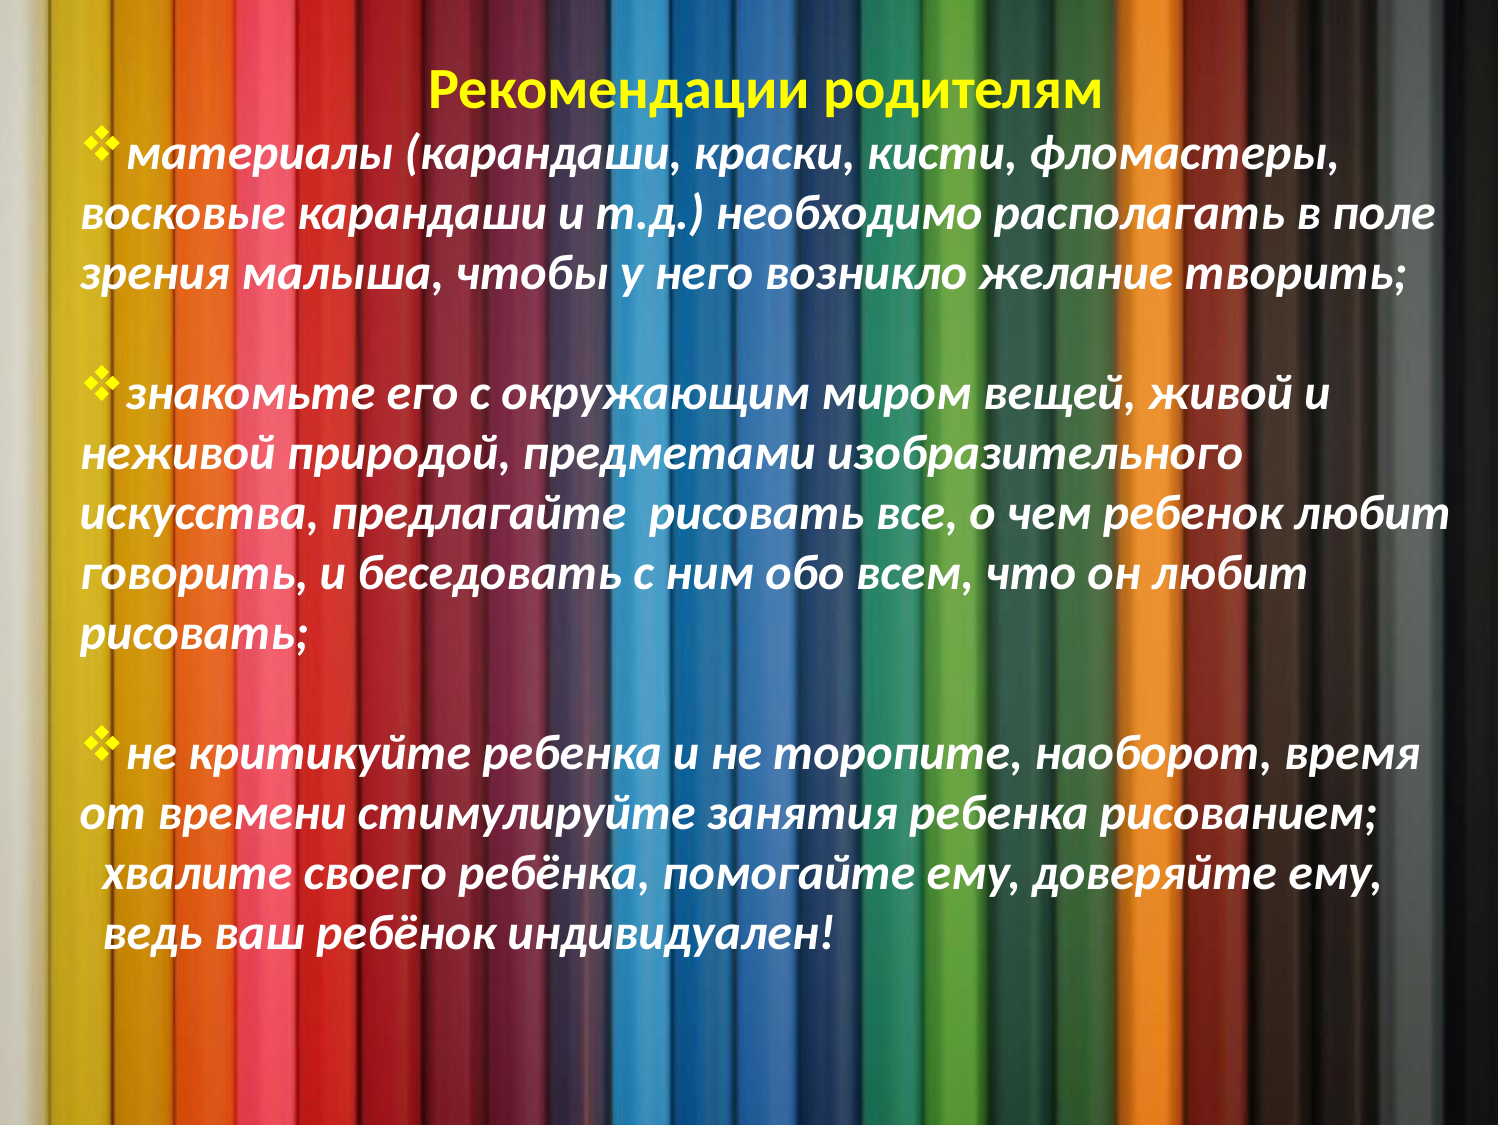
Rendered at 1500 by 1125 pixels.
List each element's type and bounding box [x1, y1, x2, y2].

list [0, 0, 1498, 1125]
